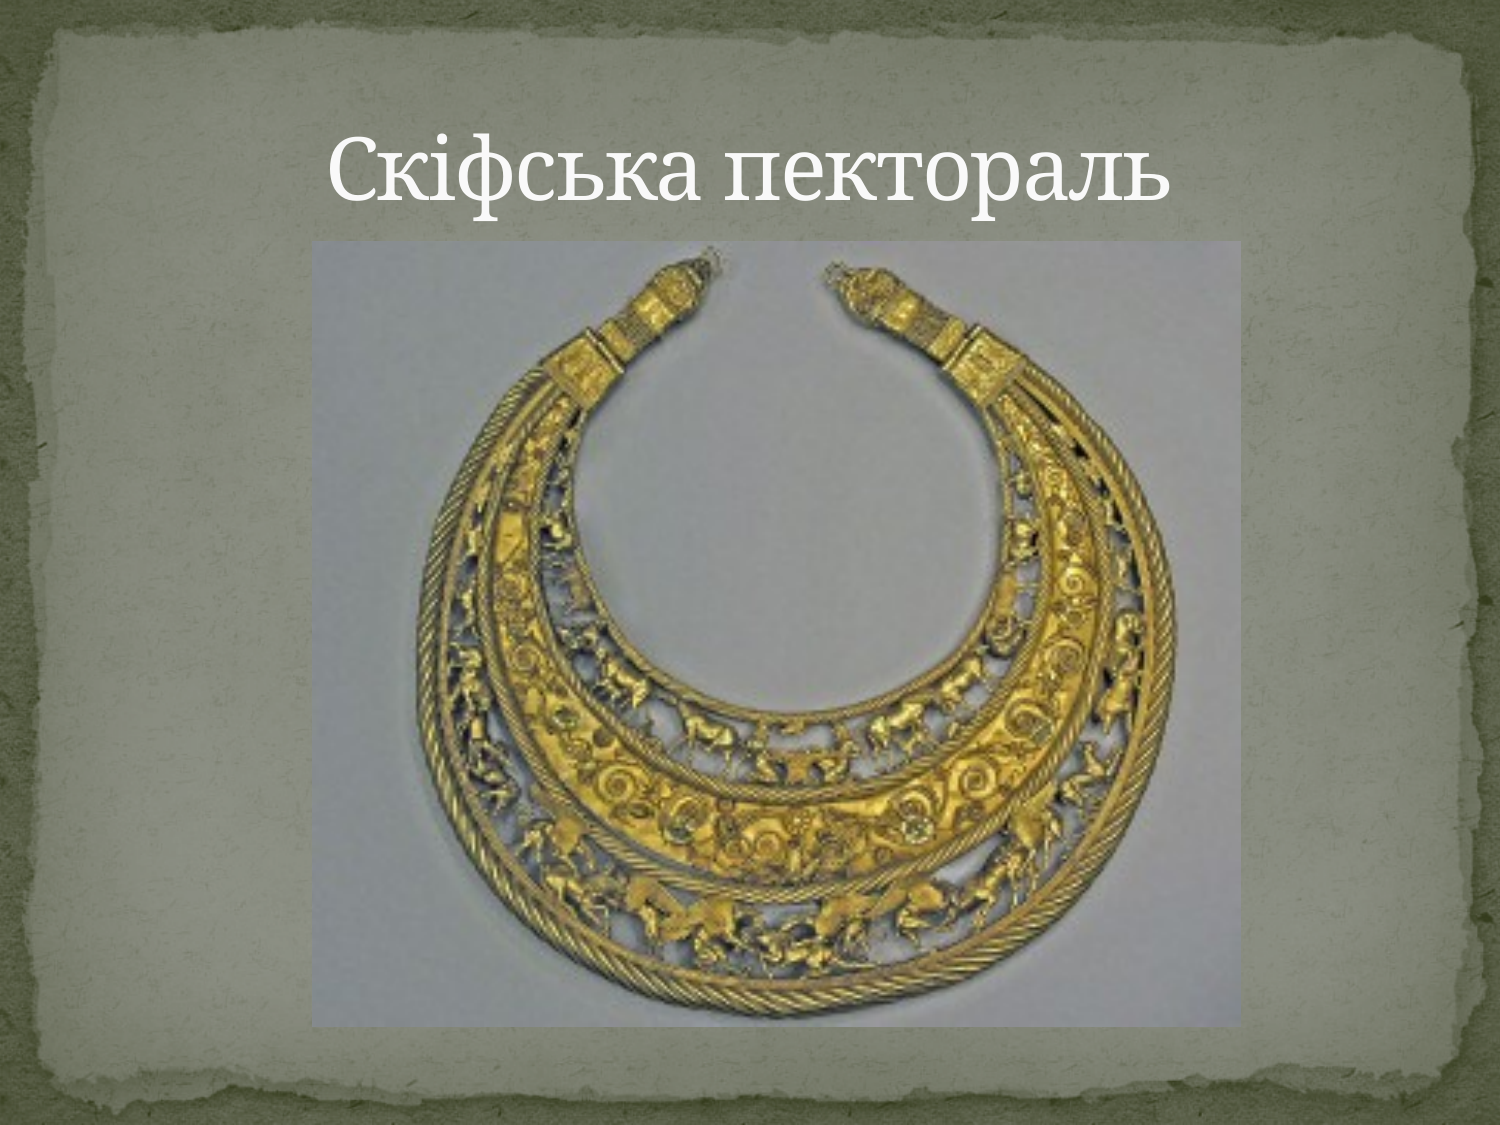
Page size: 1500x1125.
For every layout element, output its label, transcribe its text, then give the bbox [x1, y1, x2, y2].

picture [312, 241, 1241, 1027]
title Скіфська пектораль [74, 24, 1425, 225]
